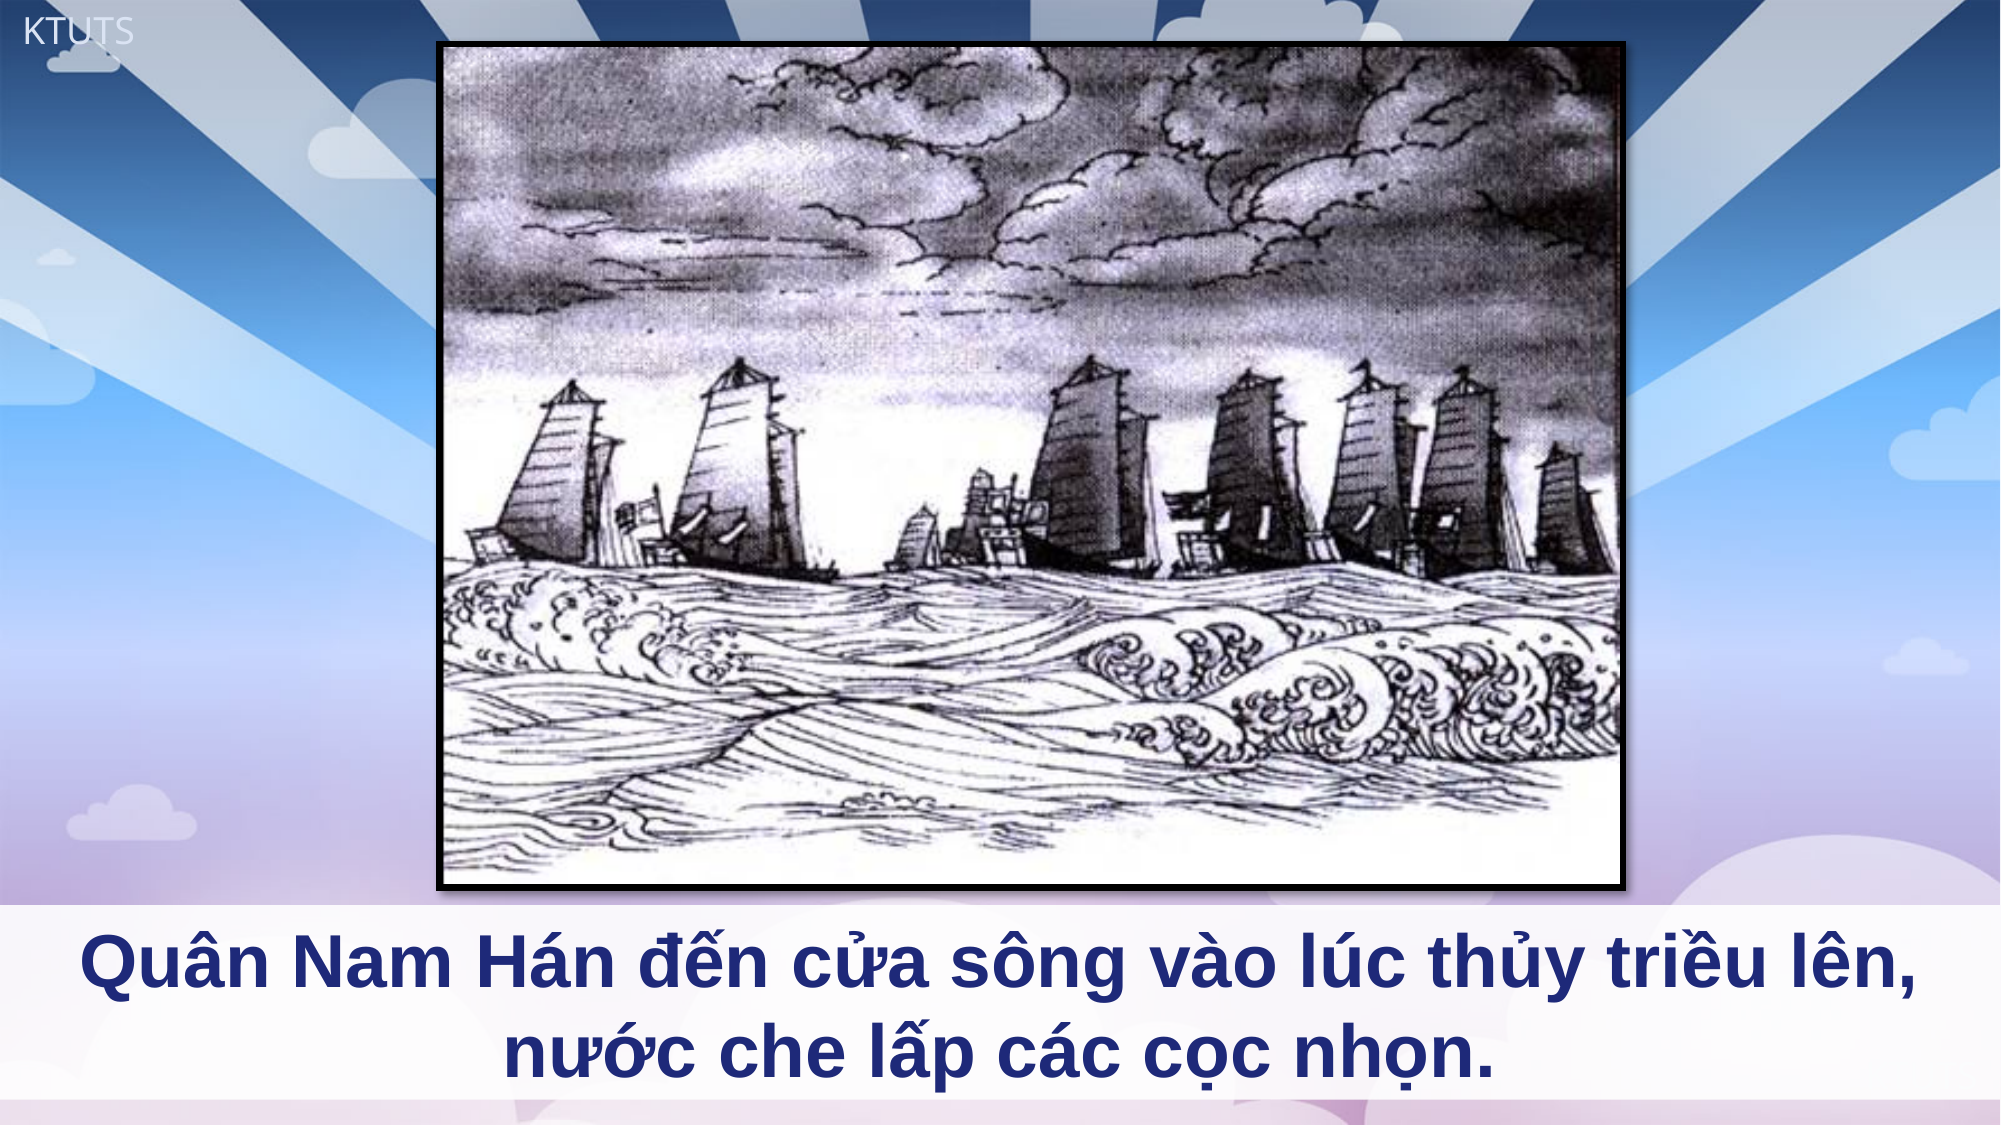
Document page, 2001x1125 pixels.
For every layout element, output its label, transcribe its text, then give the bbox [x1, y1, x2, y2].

text_box Quân Nam Hán đến cửa sông vào lúc thủy triều lên, nước che lấp các cọc nhọn. [0, 905, 2000, 1100]
picture [0, 0, 2001, 1125]
